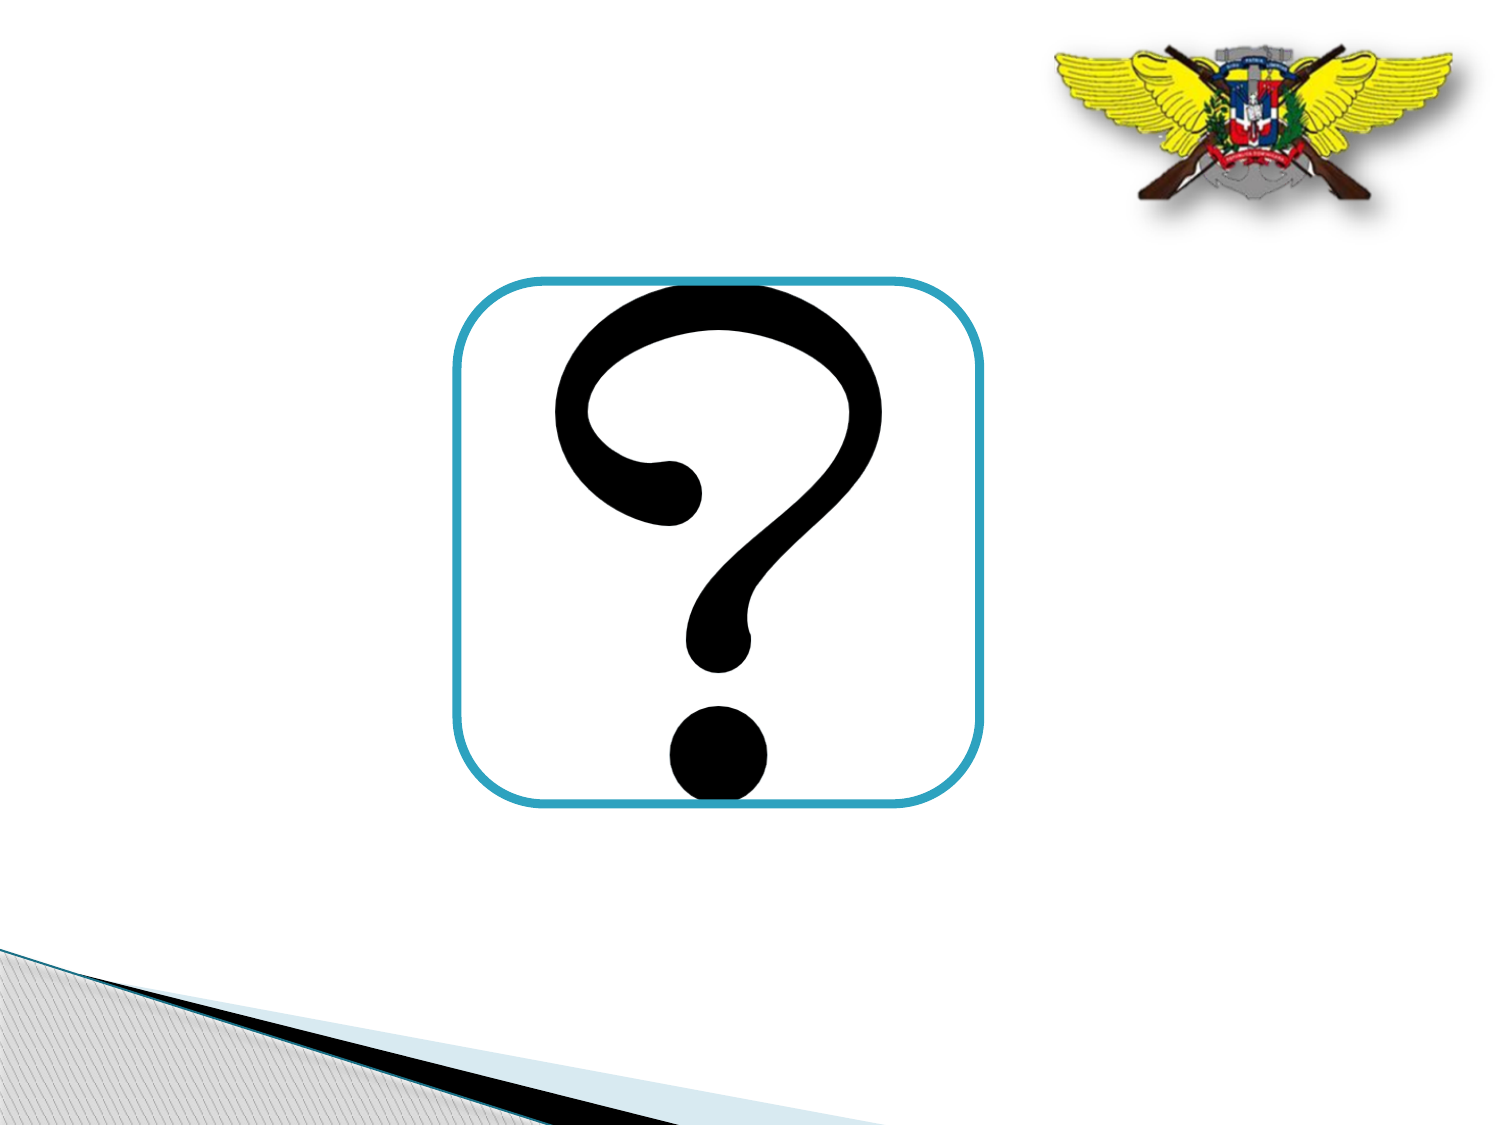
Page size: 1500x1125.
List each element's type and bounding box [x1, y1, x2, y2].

picture [1030, 0, 1500, 271]
picture [456, 280, 980, 805]
